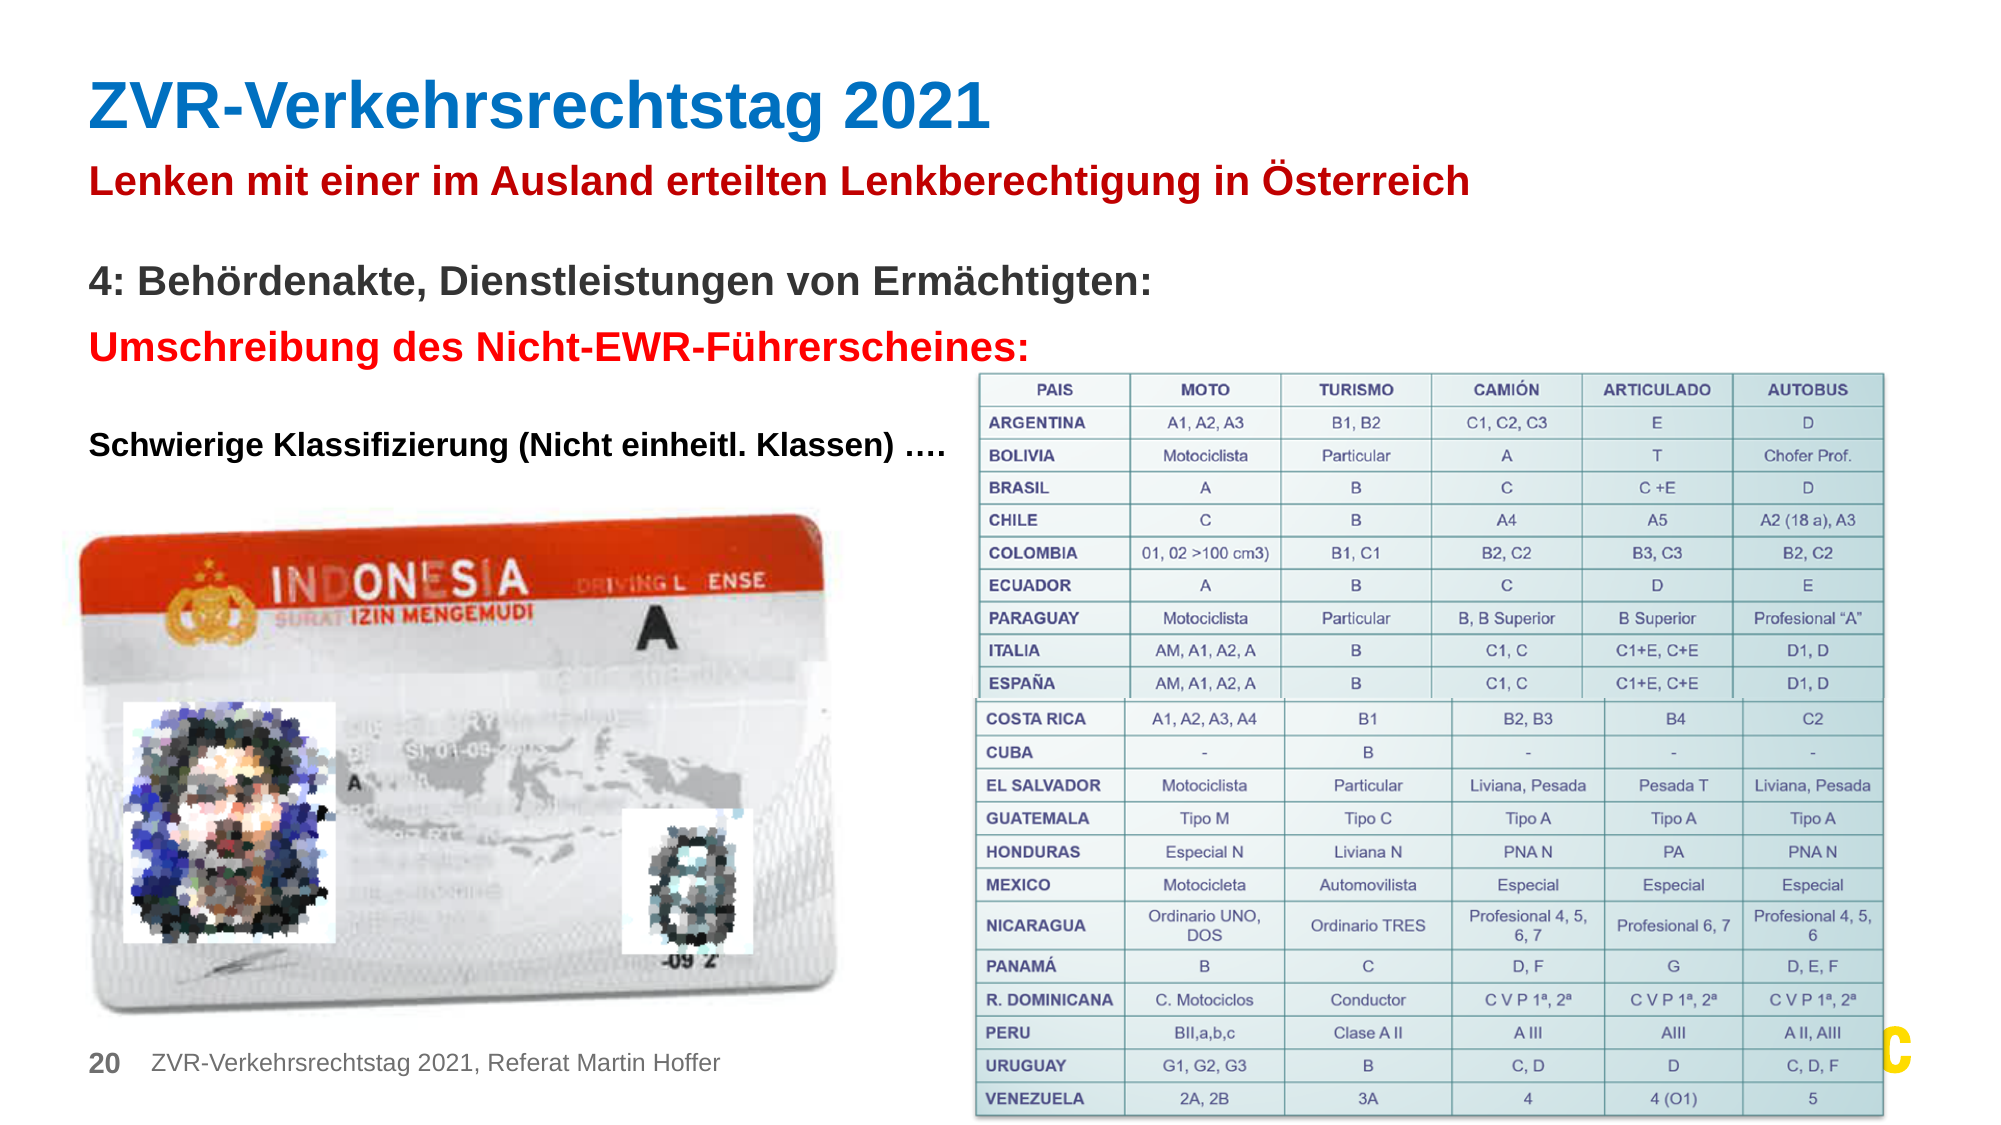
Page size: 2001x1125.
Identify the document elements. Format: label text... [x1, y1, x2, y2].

title ZVR-Verkehrsrechtstag 2021 [88, 70, 1910, 159]
picture [49, 486, 877, 1036]
footer ZVR-Verkehrsrechtstag 2021, Referat Martin Hoffer [151, 1035, 964, 1088]
list 4: Behördenakte, Dienstleistungen von Ermächtigten: Umschreibung des Nicht-EWR-Führerscheines: Schwierige Klassifizierung (Nicht einheitl. Klassen) …. [88, 259, 1911, 966]
list Lenken mit einer im Ausland erteilten Lenkberechtigung in Österreich [88, 159, 1910, 260]
picture [969, 369, 1890, 1125]
slide_number 20 [88, 1043, 148, 1088]
